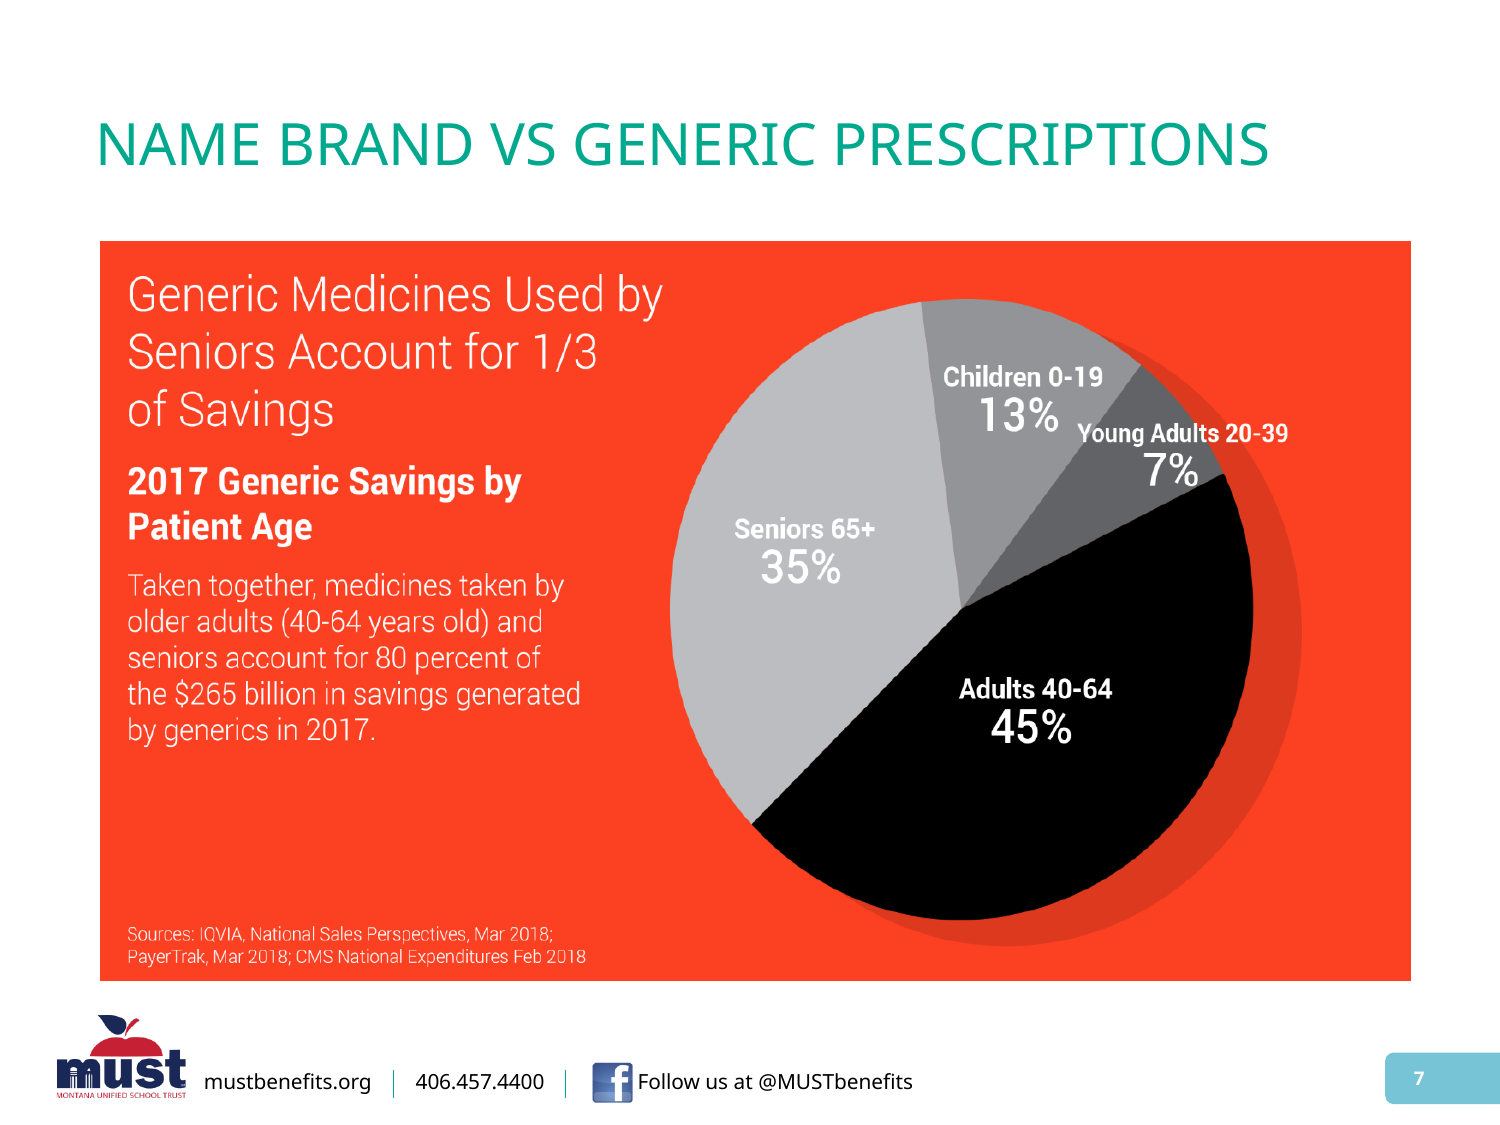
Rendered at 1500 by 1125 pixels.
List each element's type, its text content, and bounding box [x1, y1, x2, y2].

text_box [100, 241, 1411, 981]
picture [56, 1015, 186, 1098]
text_box NAME BRAND VS GENERIC PRESCRIPTIONS [80, 99, 1375, 195]
picture [592, 1062, 633, 1103]
